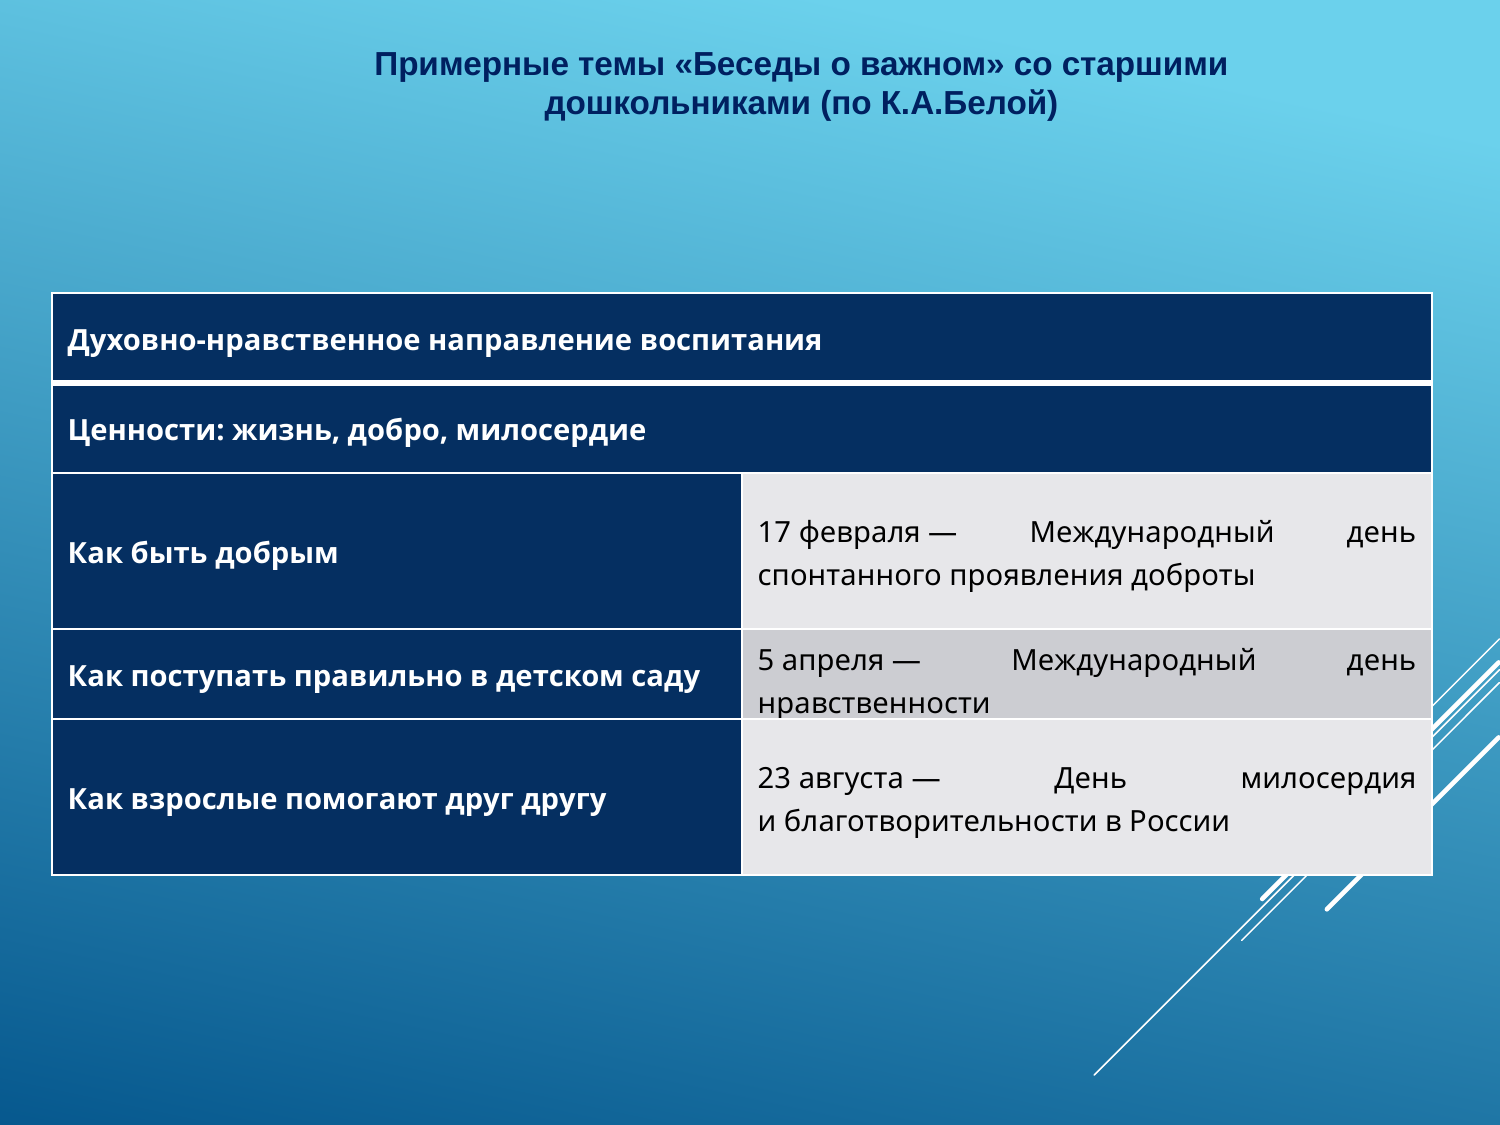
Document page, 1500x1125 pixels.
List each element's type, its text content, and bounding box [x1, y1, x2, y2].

table_cell Ценности: жизнь, добро, милосердие [53, 386, 1431, 472]
table_header Духовно-нравственное направление воспитания [53, 294, 1431, 380]
table_cell Как быть добрым [53, 474, 741, 628]
table_cell Как взрослые помогают друг другу [53, 720, 741, 874]
table_cell 17 февраля — Международный день спонтанного проявления доброты [743, 474, 1431, 628]
table_cell Как поступать правильно в детском саду [53, 630, 741, 718]
table_cell 5 апреля — Международный день нравственности [743, 630, 1431, 718]
table_cell 23 августа — День милосердия и благотворительности в России [743, 720, 1431, 874]
text_box Примерные темы «Беседы о важном» со старшими дошкольниками (по К.А.Белой) [274, 37, 1327, 122]
